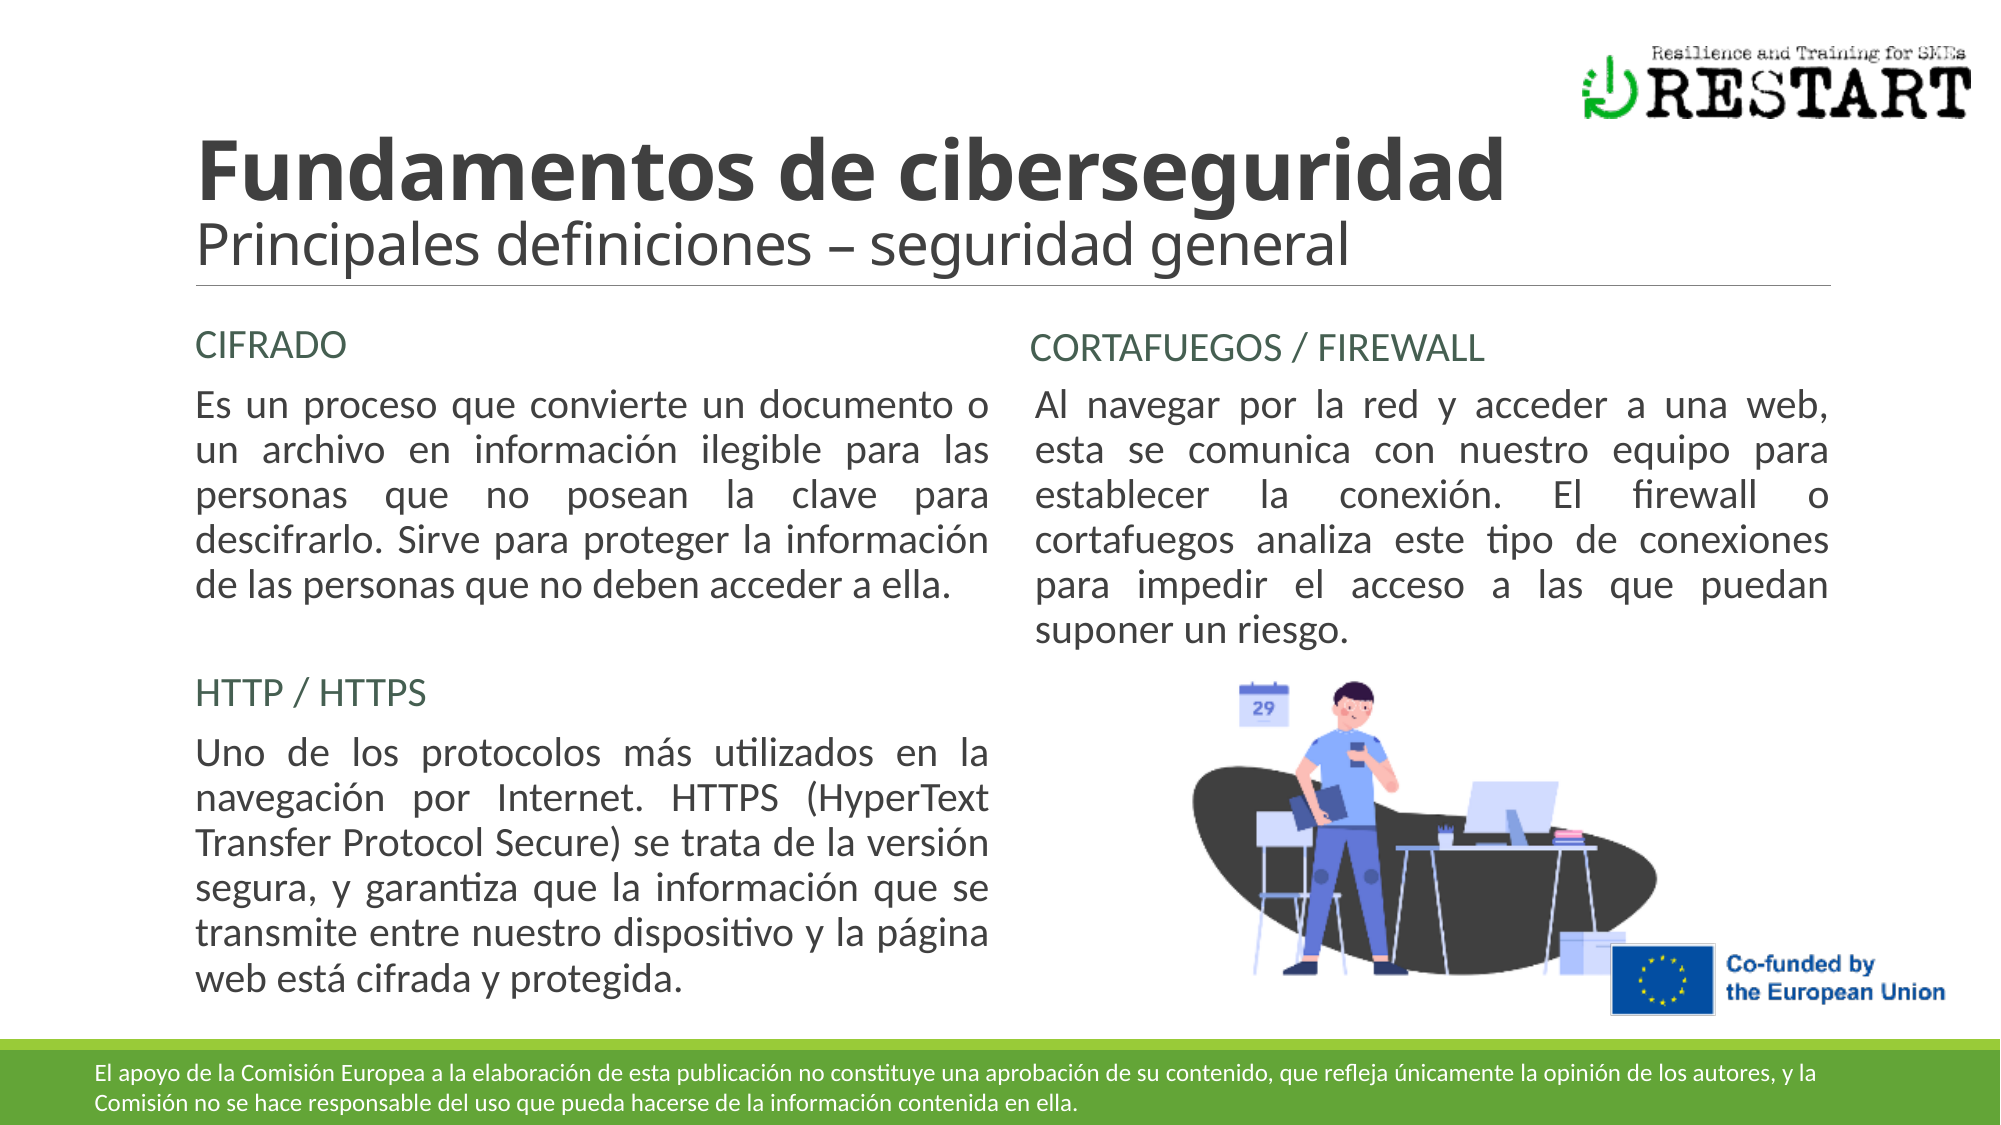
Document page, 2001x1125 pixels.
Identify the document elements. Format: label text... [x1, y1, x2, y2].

list Es un proceso que convierte un documento o un archivo en información ilegible para las personas que no posean la clave para descifrarlo. Sirve para proteger la información de las personas que no deben acceder a ella. [179, 375, 990, 683]
text_box Al navegar por la red y acceder a una web, esta se comunica con nuestro equipo para establecer la conexión. El firewall o cortafuegos analiza este tipo de conexiones para impedir el acceso a las que puedan suponer un riesgo. [1019, 375, 1830, 702]
list Uno de los protocolos más utilizados en la navegación por Internet. HTTPS (HyperText Transfer Protocol Secure) se trata de la versión segura, y garantiza que la información que se transmite entre nuestro dispositivo y la página web está cifrada y protegida. [179, 723, 990, 1049]
text_box Cortafuegos / Firewall [1014, 288, 1825, 409]
picture [1176, 633, 1971, 1019]
text_box El apoyo de la Comisión Europea a la elaboración de esta publicación no constituye una aprobación de su contenido, que refleja únicamente la opinión de los autores, y la Comisión no se hace responsable del uso que pueda hacerse de la información contenida en ella. [79, 1049, 1925, 1124]
list HTTP / HTTPS [179, 683, 990, 723]
title Fundamentos de ciberseguridad Principales definiciones – seguridad general [179, 47, 1830, 285]
list Cifrado [179, 285, 990, 375]
picture [1582, 46, 1971, 119]
